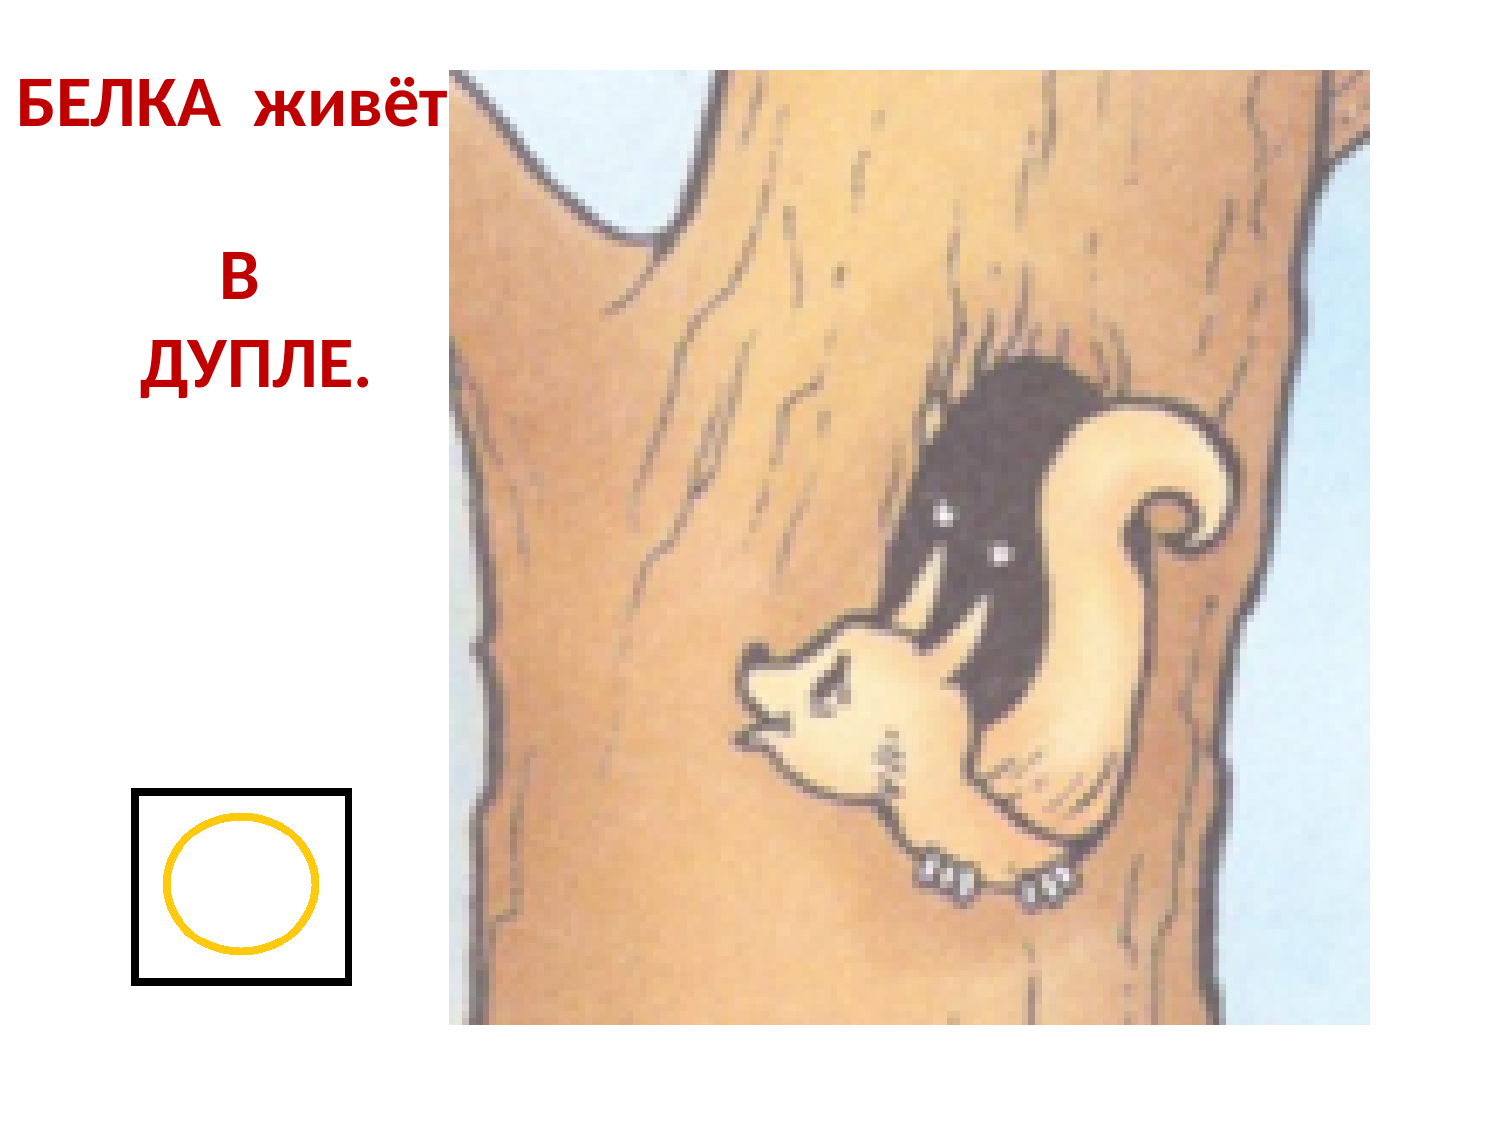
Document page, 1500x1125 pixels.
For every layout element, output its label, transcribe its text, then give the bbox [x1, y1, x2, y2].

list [449, 70, 1371, 1025]
picture [128, 784, 352, 988]
title БЕЛКА живёт В ДУПЛЕ. [0, 45, 481, 411]
